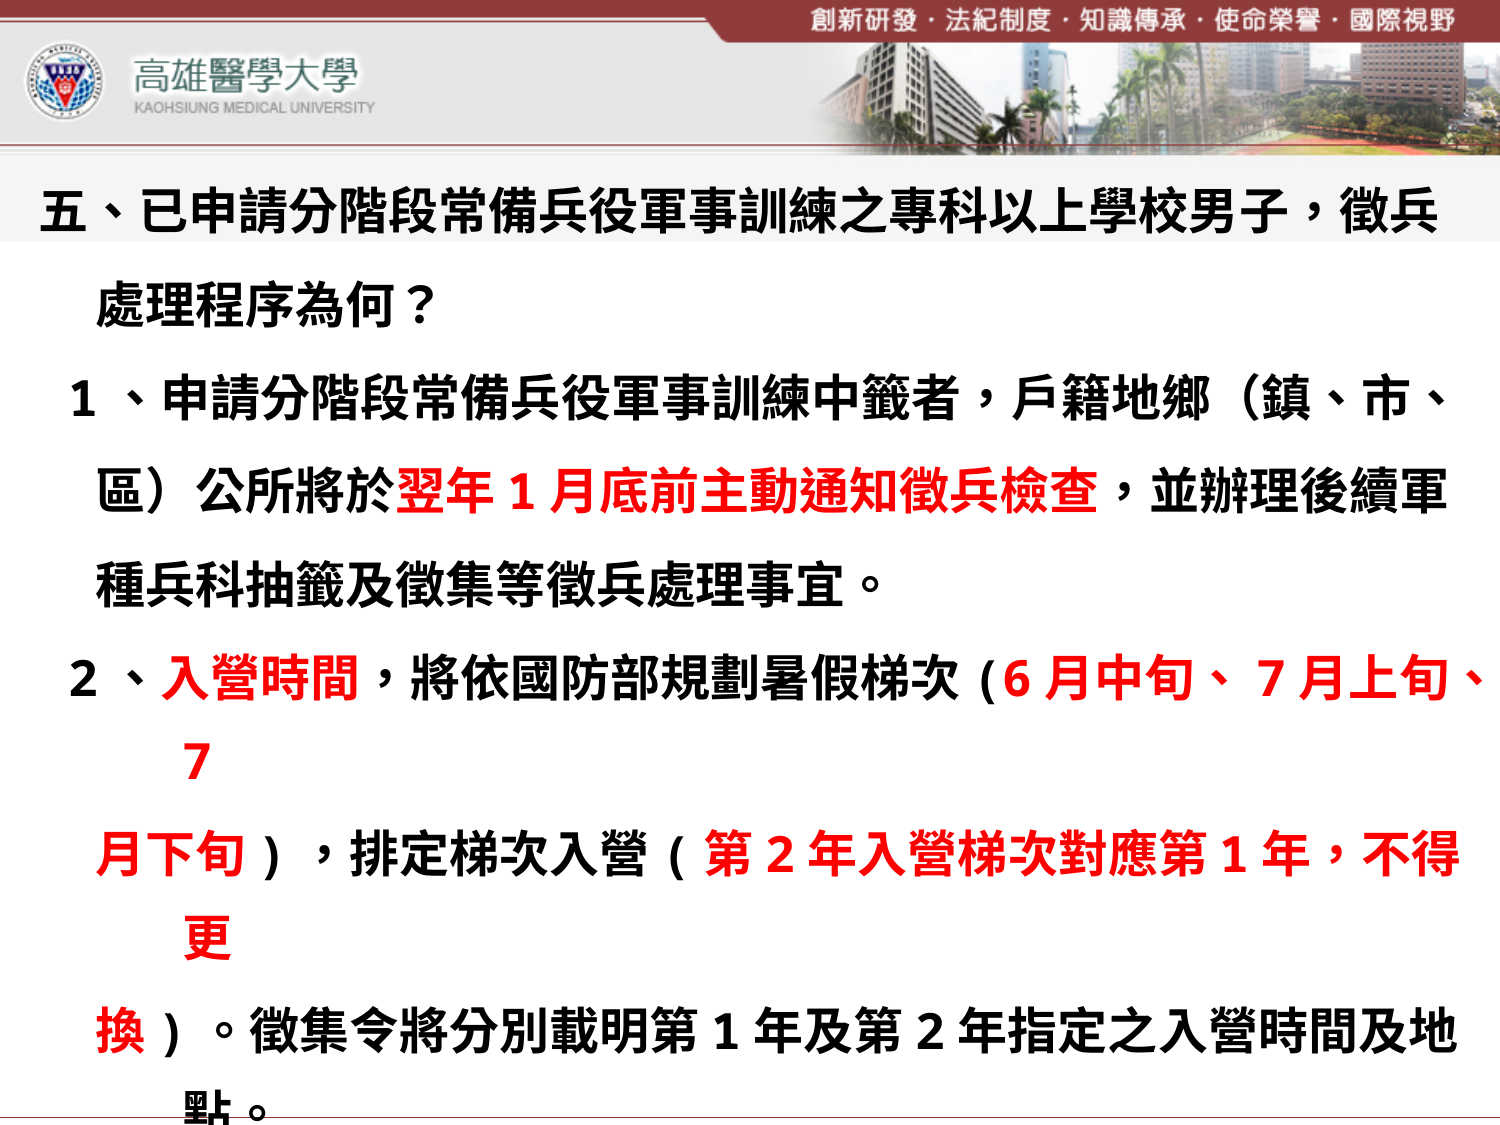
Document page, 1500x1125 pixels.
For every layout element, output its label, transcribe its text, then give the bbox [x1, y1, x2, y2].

picture [0, 0, 1500, 1102]
text_box 五、已申請分階段常備兵役軍事訓練之專科以上學校男子，徵兵 處理程序為何？ 1、申請分階段常備兵役軍事訓練中籤者，戶籍地鄉（鎮、市、 區）公所將於翌年1月底前主動通知徵兵檢查，並辦理後續軍 種兵科抽籤及徵集等徵兵處理事宜。 2、入營時間，將依國防部規劃暑假梯次(6月中旬、7月上旬、7 月下旬)，排定梯次入營(第2年入營梯次對應第1年，不得更 換)。徵集令將分別載明第1年及第2年指定之入營時間及地點。 [5, 148, 1500, 1071]
